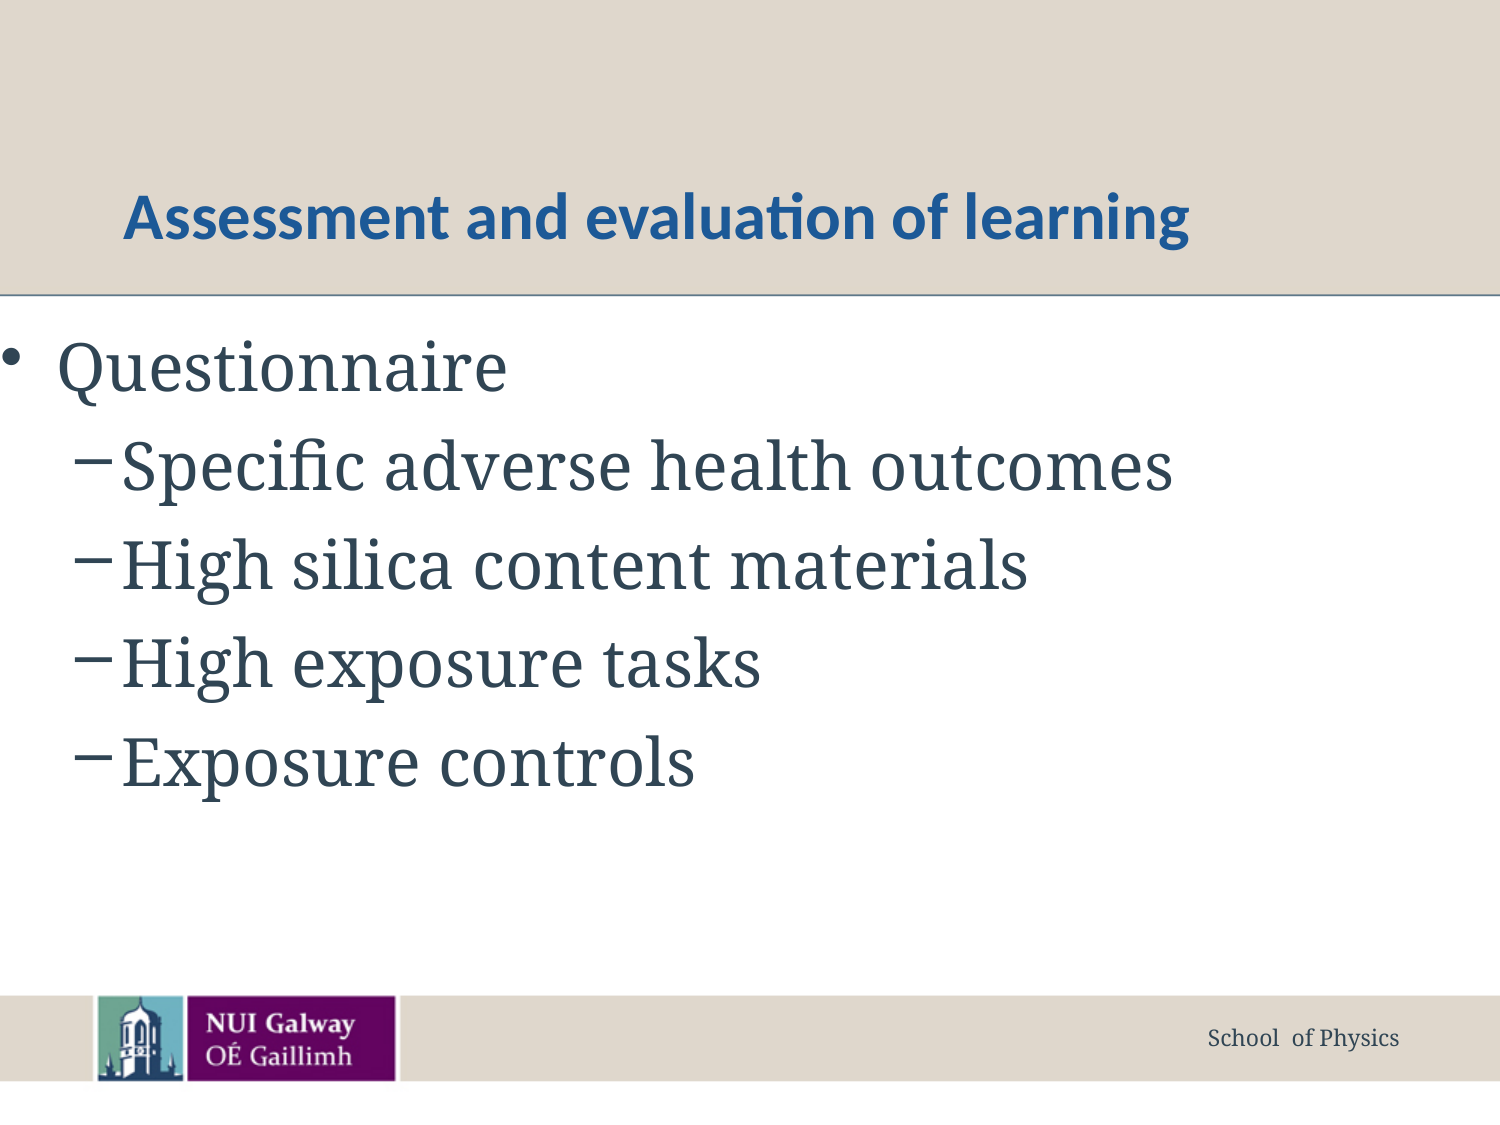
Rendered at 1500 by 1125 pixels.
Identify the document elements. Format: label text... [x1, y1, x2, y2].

picture [0, 0, 1500, 1125]
title Assessment and evaluation of learning [123, 101, 1430, 322]
footer School of Physics [924, 999, 1401, 1076]
list Questionnaire Specific adverse health outcomes High silica content materials High exposure tasks Exposure controls [0, 324, 1459, 950]
